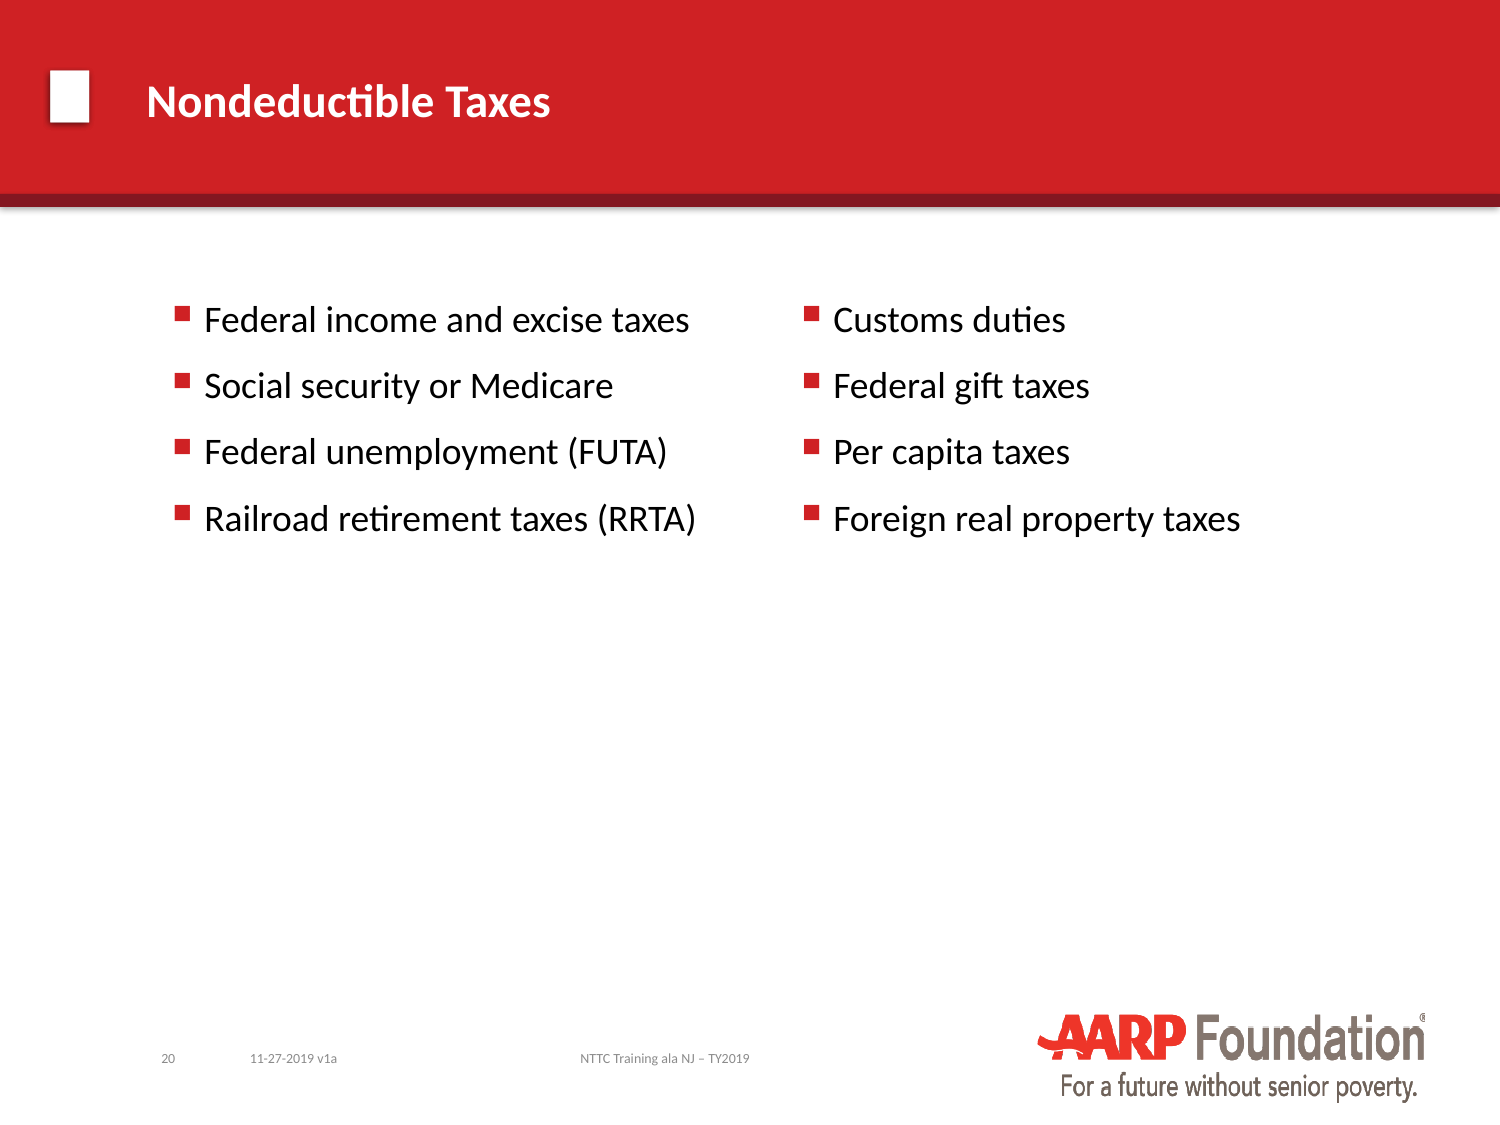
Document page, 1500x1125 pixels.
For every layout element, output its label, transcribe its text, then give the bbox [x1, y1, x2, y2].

slide_number 20 [75, 1027, 191, 1088]
footer NTTC Training ala NJ – TY2019 [427, 1027, 903, 1088]
list Federal income and excise taxes Social security or Medicare Federal unemployment (FUTA) Railroad retirement taxes (RRTA) [157, 287, 732, 948]
title Nondeductible Taxes [131, 4, 1331, 193]
list Customs duties Federal gift taxes Per capita taxes Foreign real property taxes [786, 287, 1361, 948]
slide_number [234, 1027, 399, 1088]
